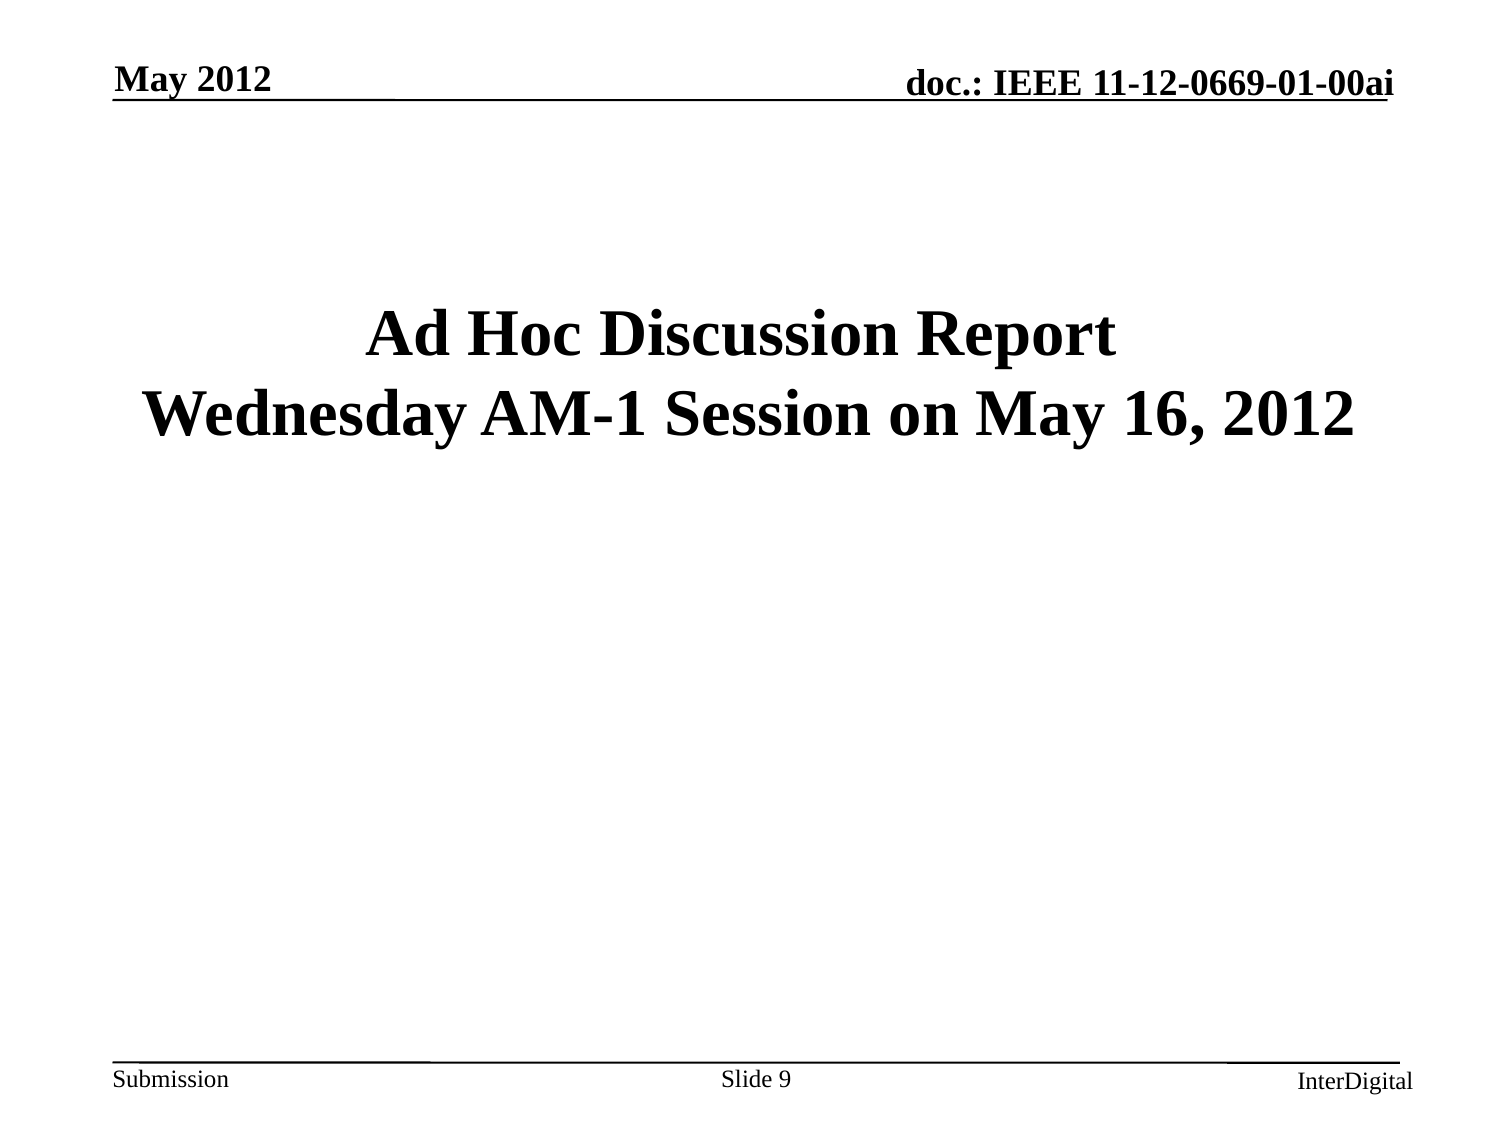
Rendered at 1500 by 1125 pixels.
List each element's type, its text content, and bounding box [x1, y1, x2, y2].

text_box Ad Hoc Discussion Report Wednesday AM-1 Session on May 16, 2012 [112, 112, 1388, 625]
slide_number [114, 54, 423, 100]
slide_number Slide 9 [712, 1061, 800, 1123]
footer InterDigital [849, 1064, 1414, 1101]
